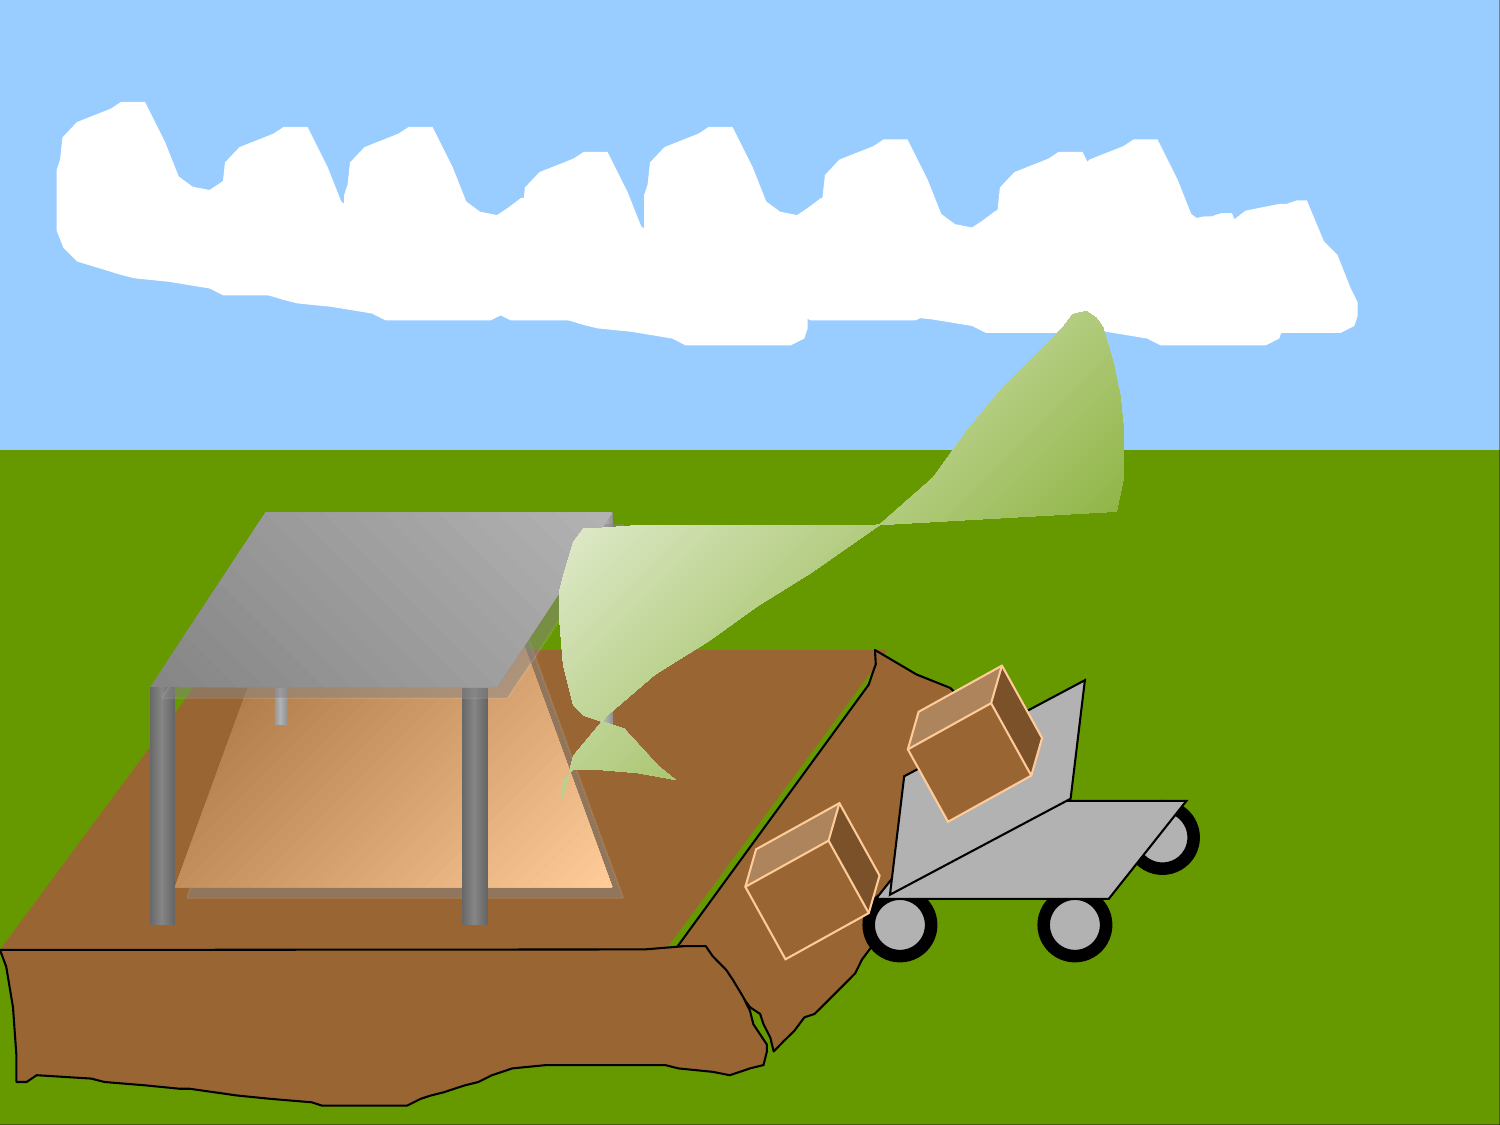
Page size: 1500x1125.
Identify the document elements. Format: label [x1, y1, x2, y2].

text_box [994, 151, 1282, 346]
text_box [344, 126, 567, 321]
text_box [519, 151, 808, 346]
text_box [56, 101, 267, 296]
text_box [219, 126, 500, 321]
text_box [1069, 139, 1358, 333]
text_box [983, 665, 1041, 736]
text_box [896, 311, 1124, 519]
text_box [851, 738, 1194, 957]
text_box [0, 512, 978, 1106]
text_box [819, 139, 1062, 333]
text_box [644, 126, 919, 321]
text_box [0, 450, 1500, 1125]
text_box [0, 0, 1500, 450]
